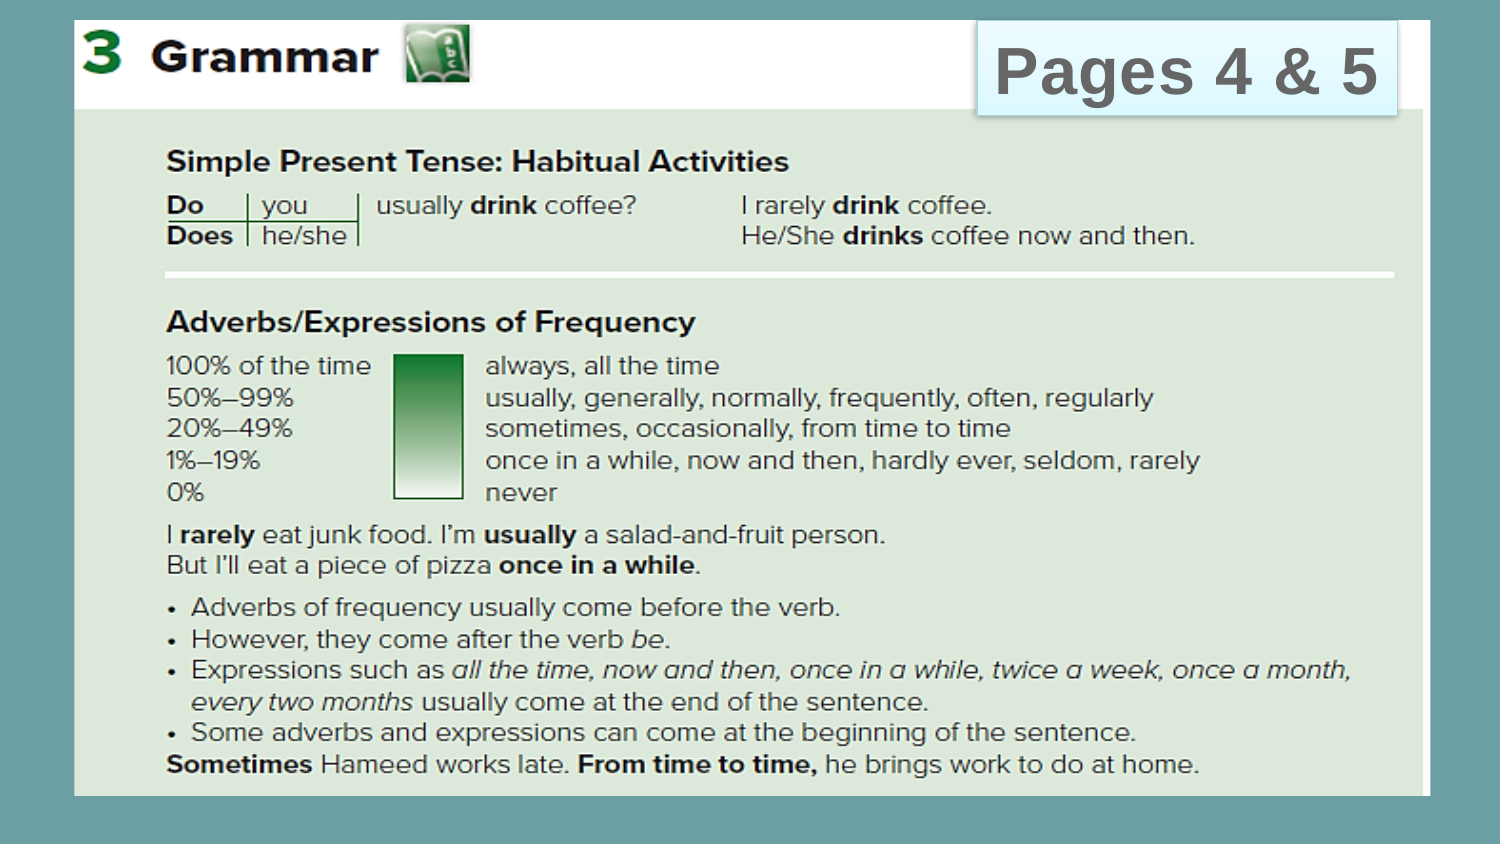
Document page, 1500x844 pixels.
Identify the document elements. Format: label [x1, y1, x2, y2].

picture [74, 20, 1431, 796]
